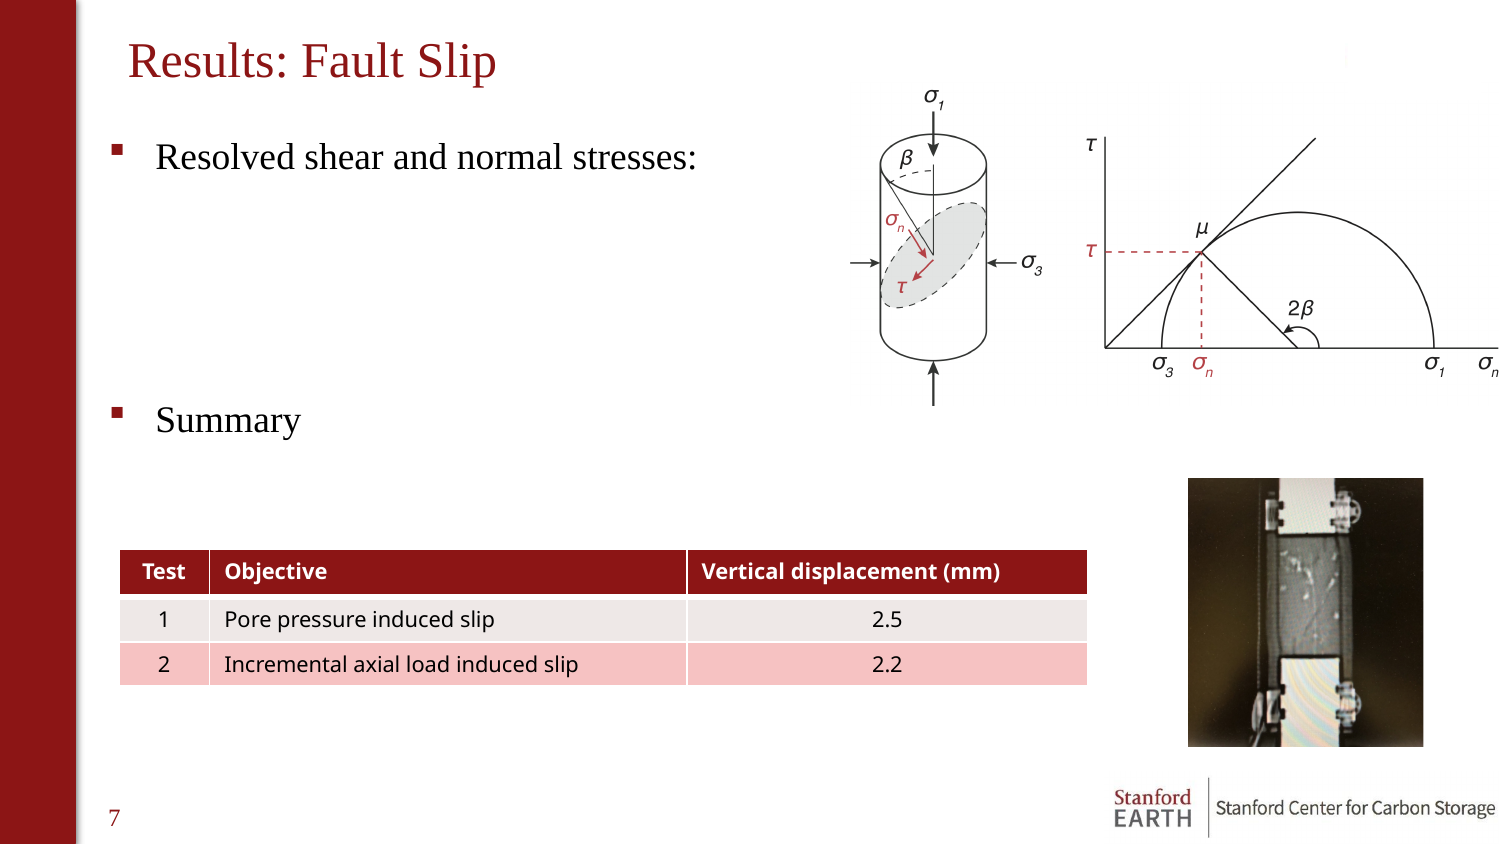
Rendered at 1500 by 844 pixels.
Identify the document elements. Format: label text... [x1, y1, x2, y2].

table_cell Pore pressure induced slip [210, 600, 686, 641]
table_cell 2.2 [688, 643, 1087, 685]
table_cell 1 [120, 600, 209, 641]
table_header Vertical displacement (mm) [688, 550, 1087, 594]
table_cell 2.5 [688, 600, 1087, 641]
table_header Objective [210, 550, 686, 594]
table_cell Incremental axial load induced slip [210, 643, 686, 685]
title Results: Fault Slip [127, 15, 1349, 96]
table_cell 2 [120, 643, 209, 685]
picture [1187, 477, 1424, 747]
table_header Test [120, 550, 209, 594]
picture [1104, 771, 1499, 844]
picture [850, 24, 1499, 407]
